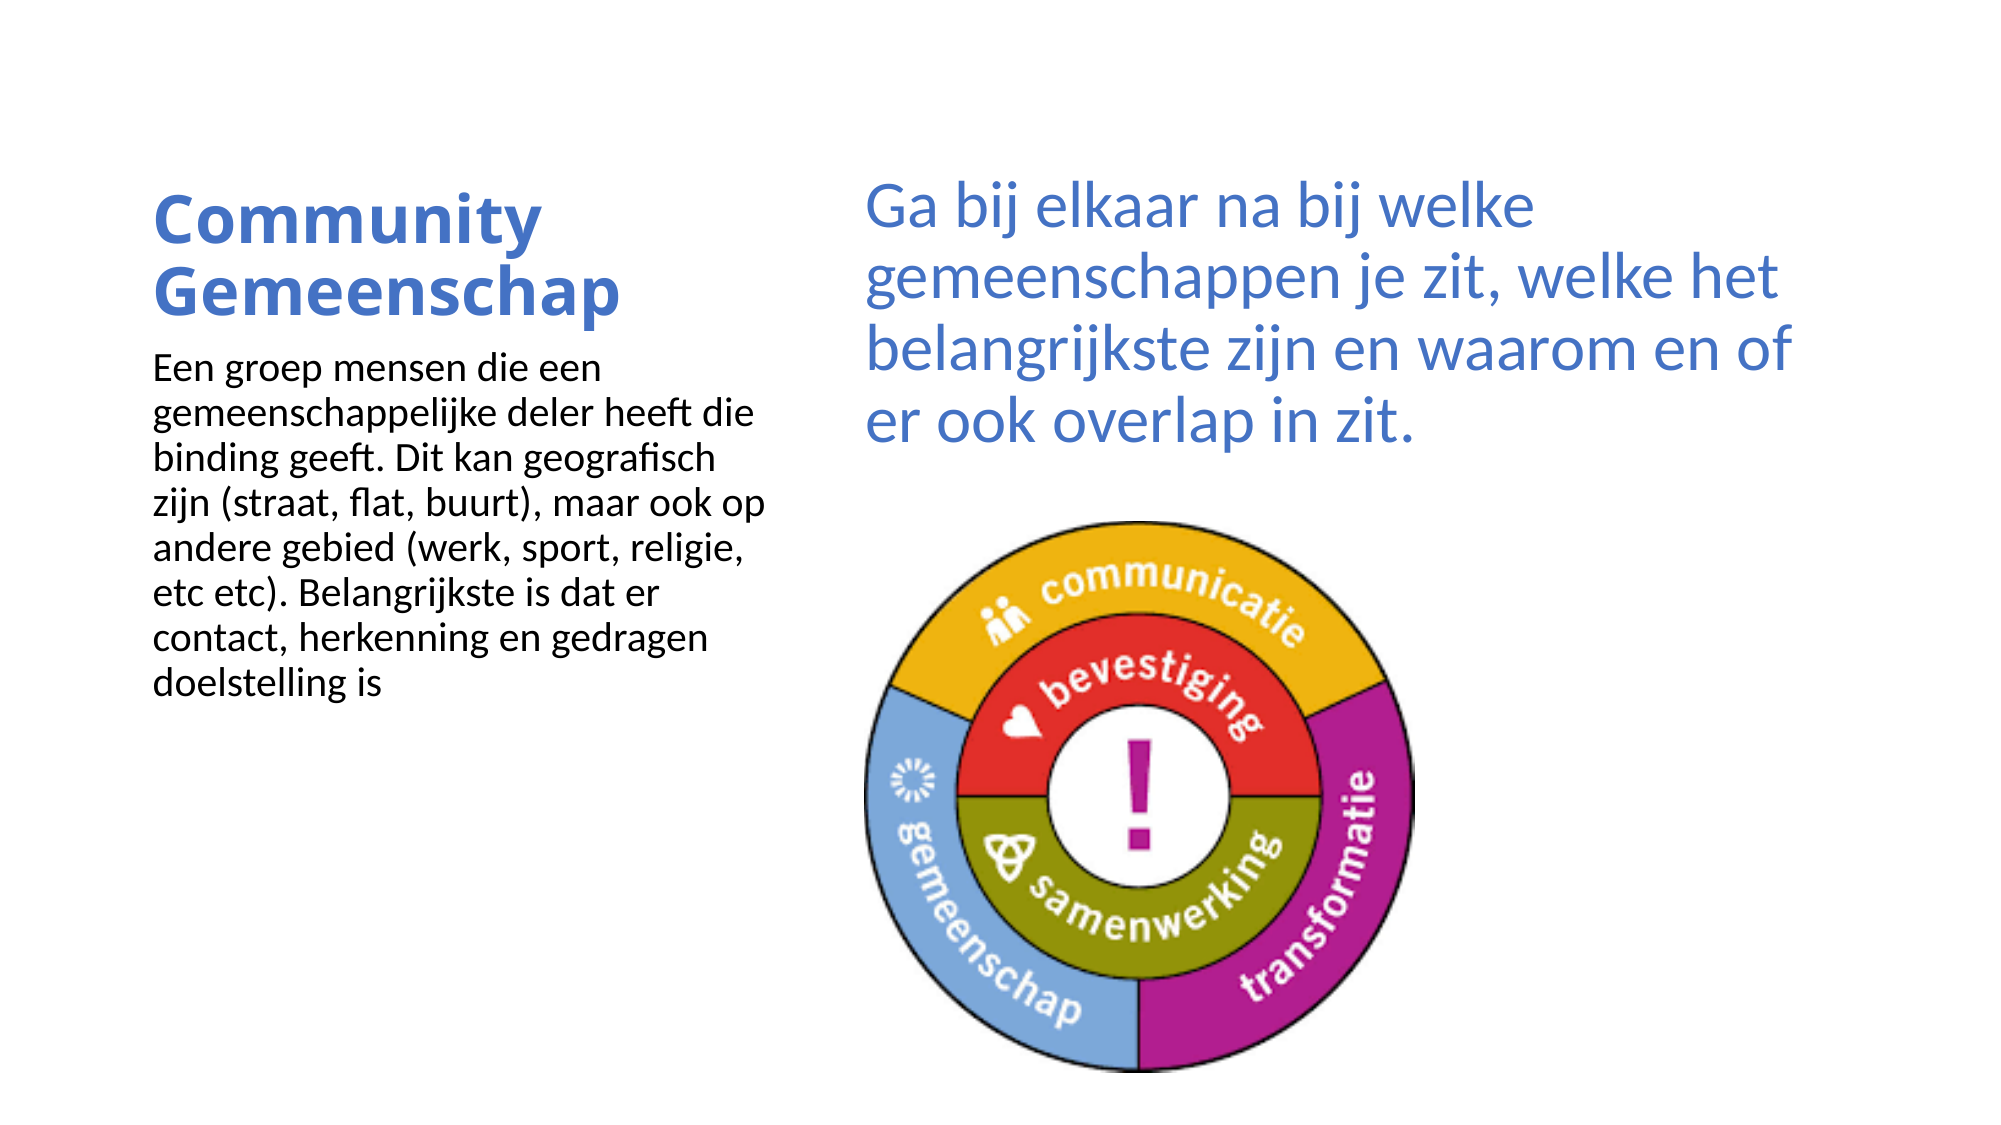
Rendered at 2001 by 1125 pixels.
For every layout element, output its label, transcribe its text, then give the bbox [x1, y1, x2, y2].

list Ga bij elkaar na bij welke gemeenschappen je zit, welke het belangrijkste zijn en waarom en of er ook overlap in zit. [850, 161, 1863, 962]
picture [864, 521, 1415, 1073]
title Community Gemeenschap [137, 75, 783, 337]
list Een groep mensen die een gemeenschappelijke deler heeft die binding geeft. Dit kan geografisch zijn (straat, flat, buurt), maar ook op andere gebied (werk, sport, religie, etc etc). Belangrijkste is dat er contact, herkenning en gedragen doelstelling is [137, 337, 783, 963]
